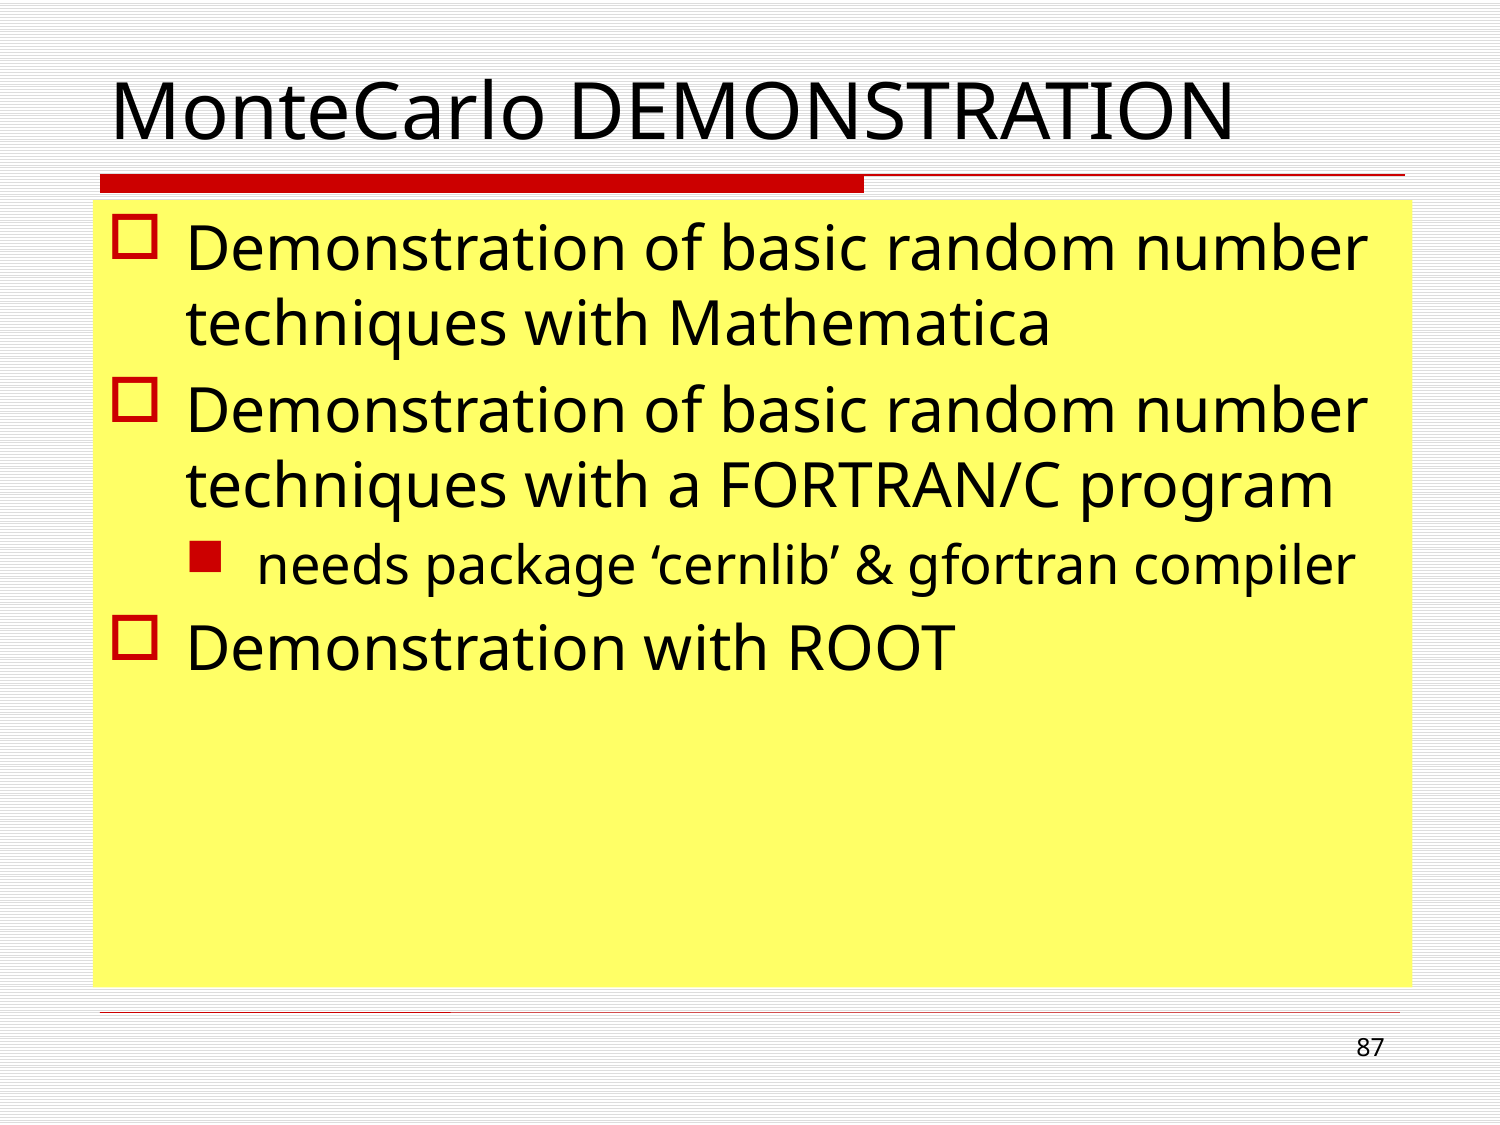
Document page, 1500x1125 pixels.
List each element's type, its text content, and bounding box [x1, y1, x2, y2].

list Demonstration of basic random number techniques with Mathematica Demonstration of basic random number techniques with a FORTRAN/C program needs package ‘cernlib’ & gfortran compiler Demonstration with ROOT [92, 199, 1413, 988]
slide_number 87 [1074, 1024, 1401, 1103]
title MonteCarlo DEMONSTRATION [93, 49, 1401, 163]
